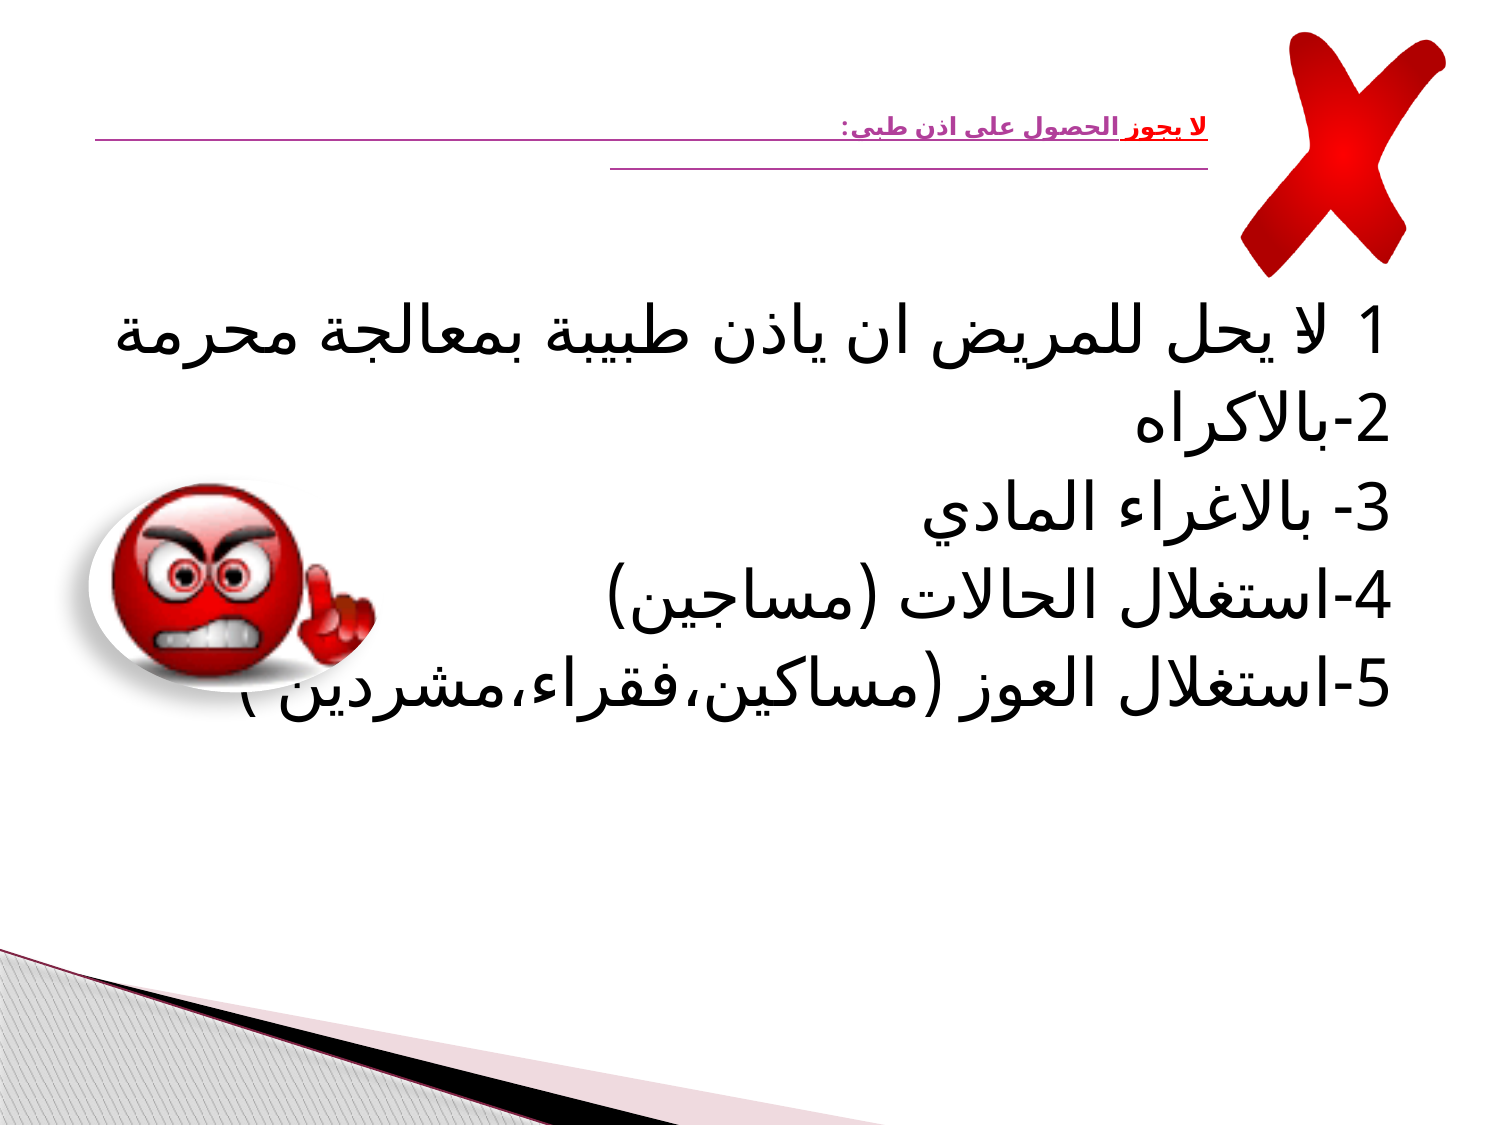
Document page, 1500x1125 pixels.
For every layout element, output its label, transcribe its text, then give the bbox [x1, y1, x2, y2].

list 1-لا يحل للمريض ان ياذن طبيبة بمعالجة محرمة 2-بالاكراه 3- بالاغراء المادي 4-استغلال الحالات (مساجين) 5-استغلال العوز (مساكين،فقراء،مشردين ) [75, 278, 1425, 986]
picture [1234, 30, 1452, 280]
picture [88, 479, 385, 693]
title لا يجوز الحصول على اذن طبي: [75, 101, 1223, 233]
